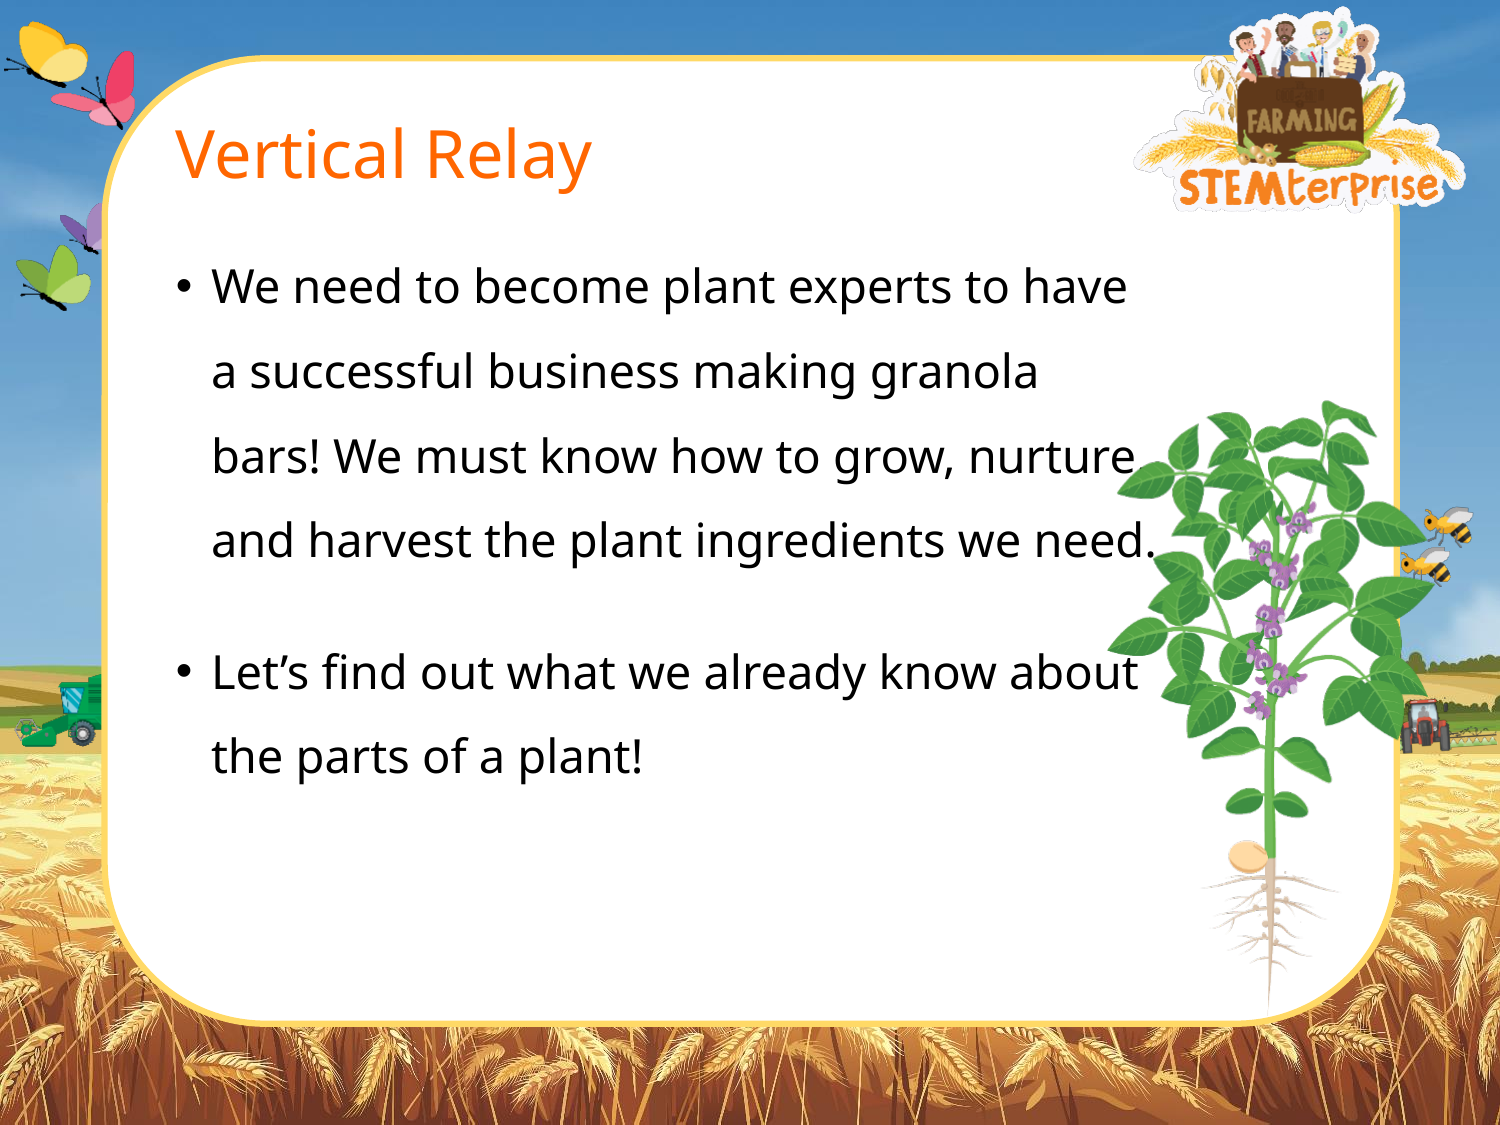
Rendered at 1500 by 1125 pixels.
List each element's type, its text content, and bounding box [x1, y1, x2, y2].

picture [0, 0, 1500, 1125]
title Vertical Relay [160, 92, 1136, 222]
list We need to become plant experts to have a successful business making granola bars! We must know how to grow, nurture, and harvest the plant ingredients we need. Let’s find out what we already know about the parts of a plant! [160, 221, 1175, 881]
